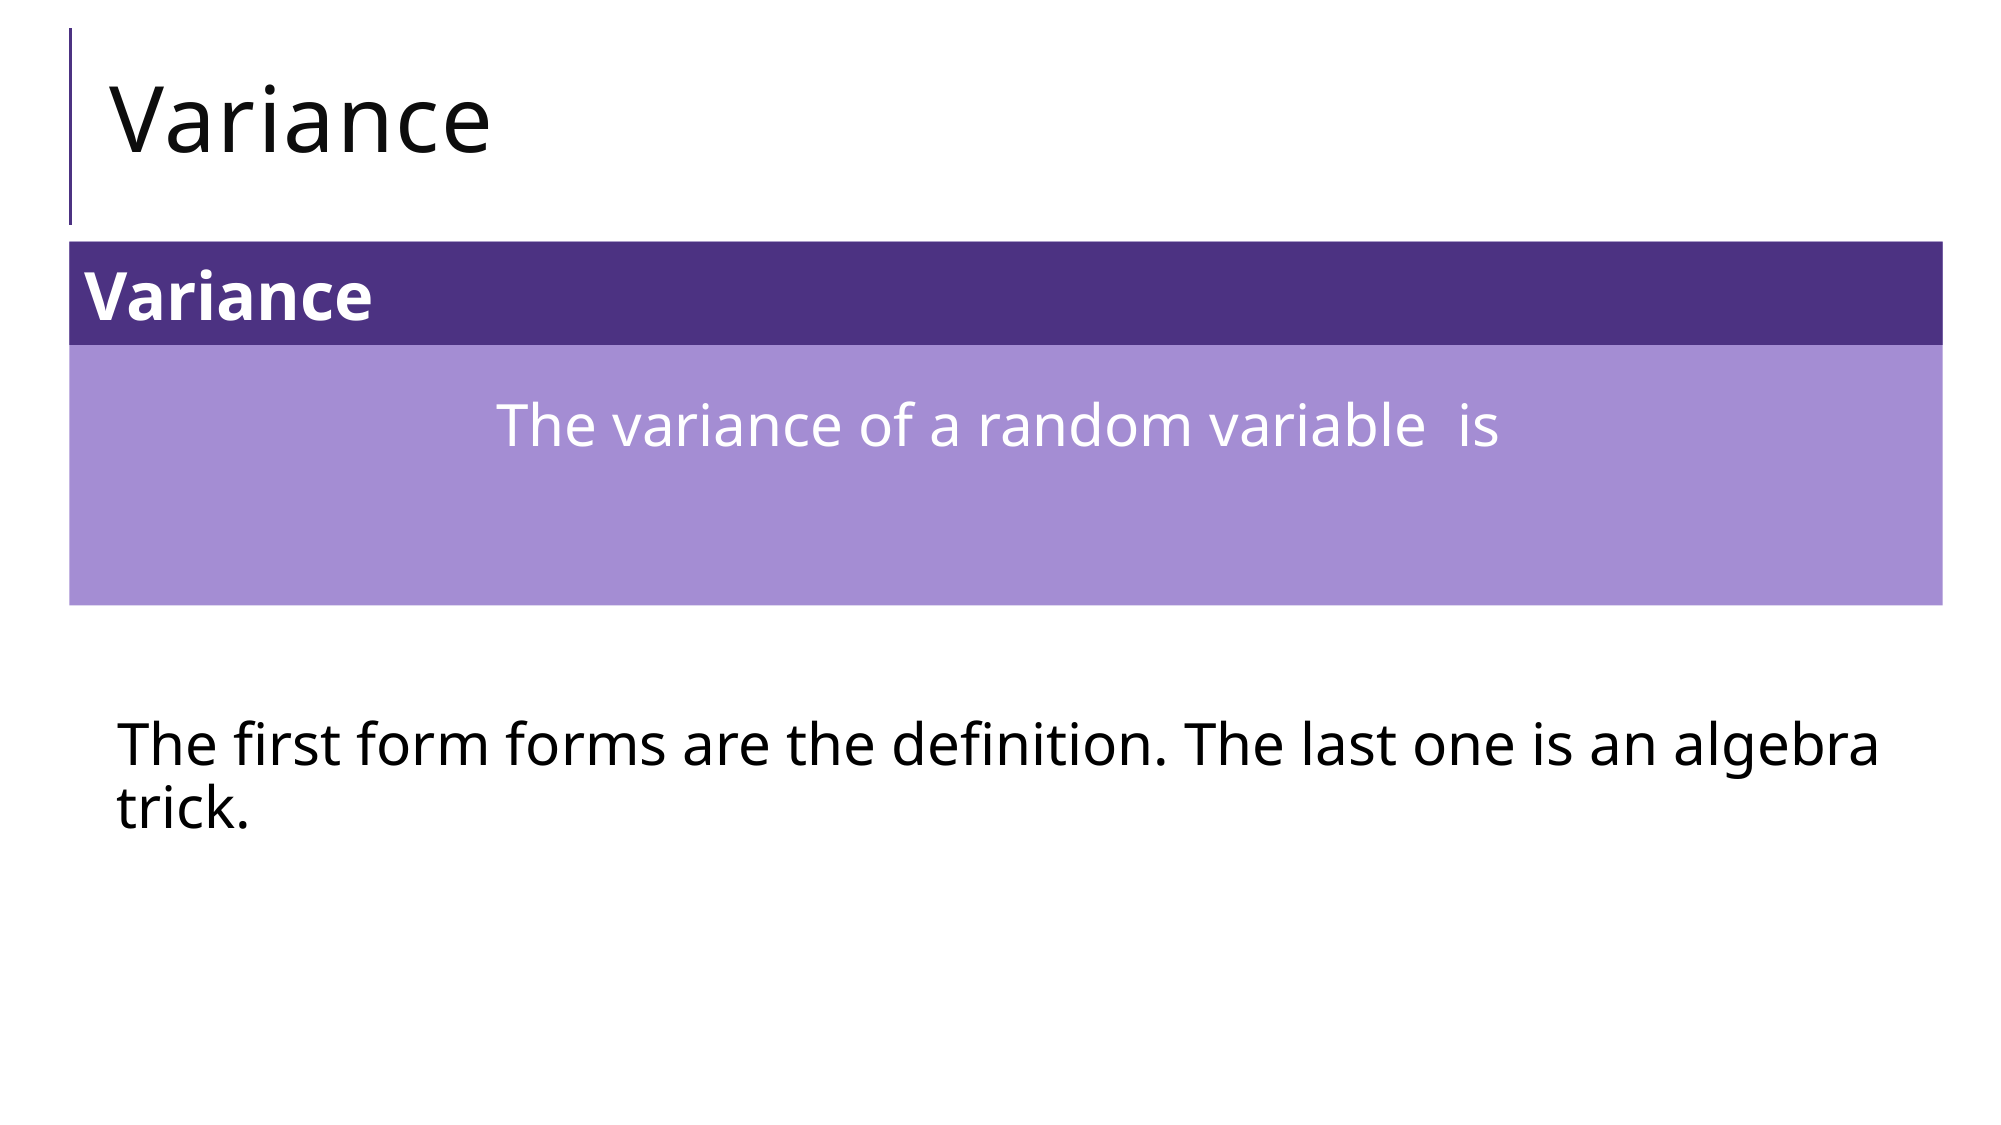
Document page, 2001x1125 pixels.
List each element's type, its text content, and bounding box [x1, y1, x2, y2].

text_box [69, 241, 1943, 606]
list The first form forms are the definition. The last one is an algebra trick. [94, 614, 1930, 1035]
title Variance [94, 43, 1930, 210]
